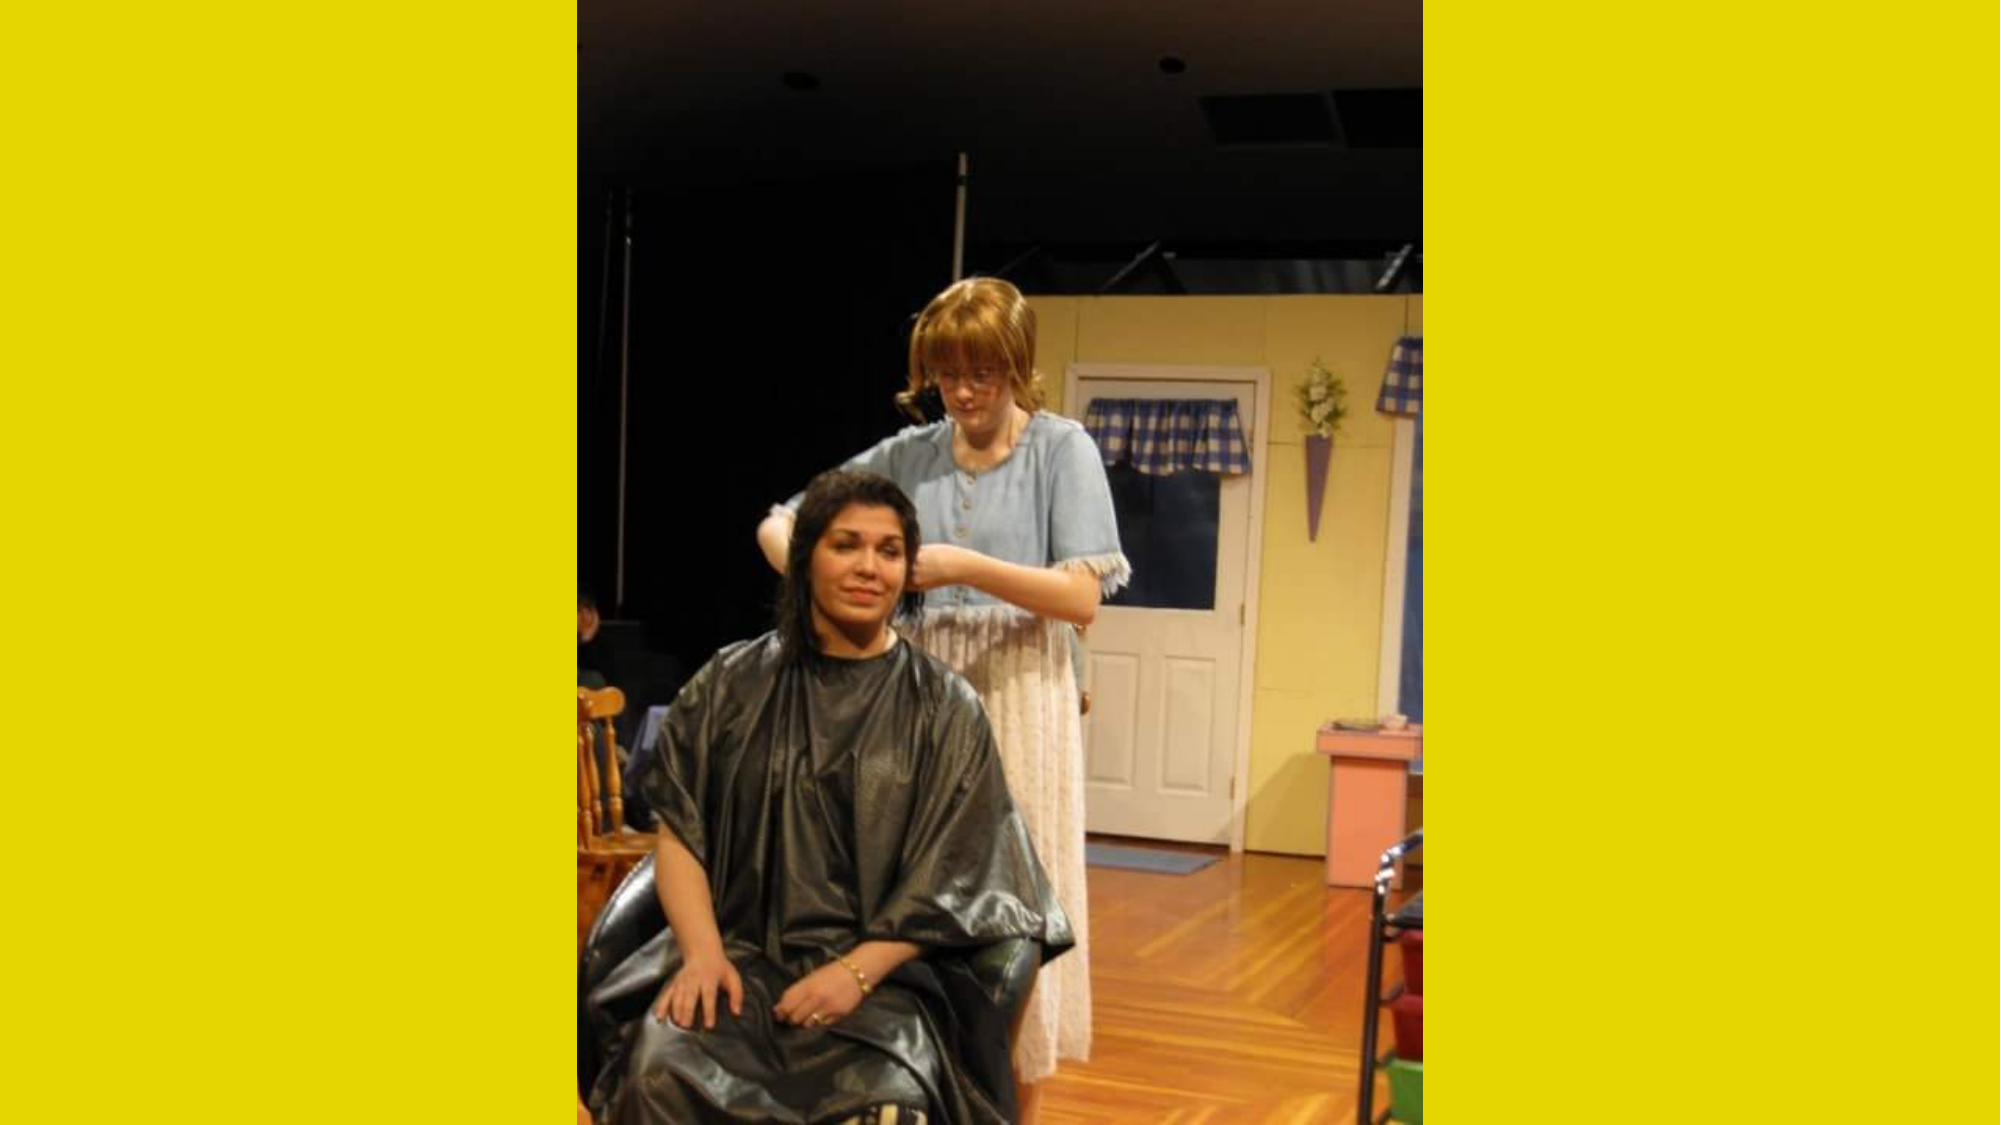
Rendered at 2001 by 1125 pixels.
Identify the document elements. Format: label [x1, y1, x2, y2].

list [577, 0, 1423, 1125]
